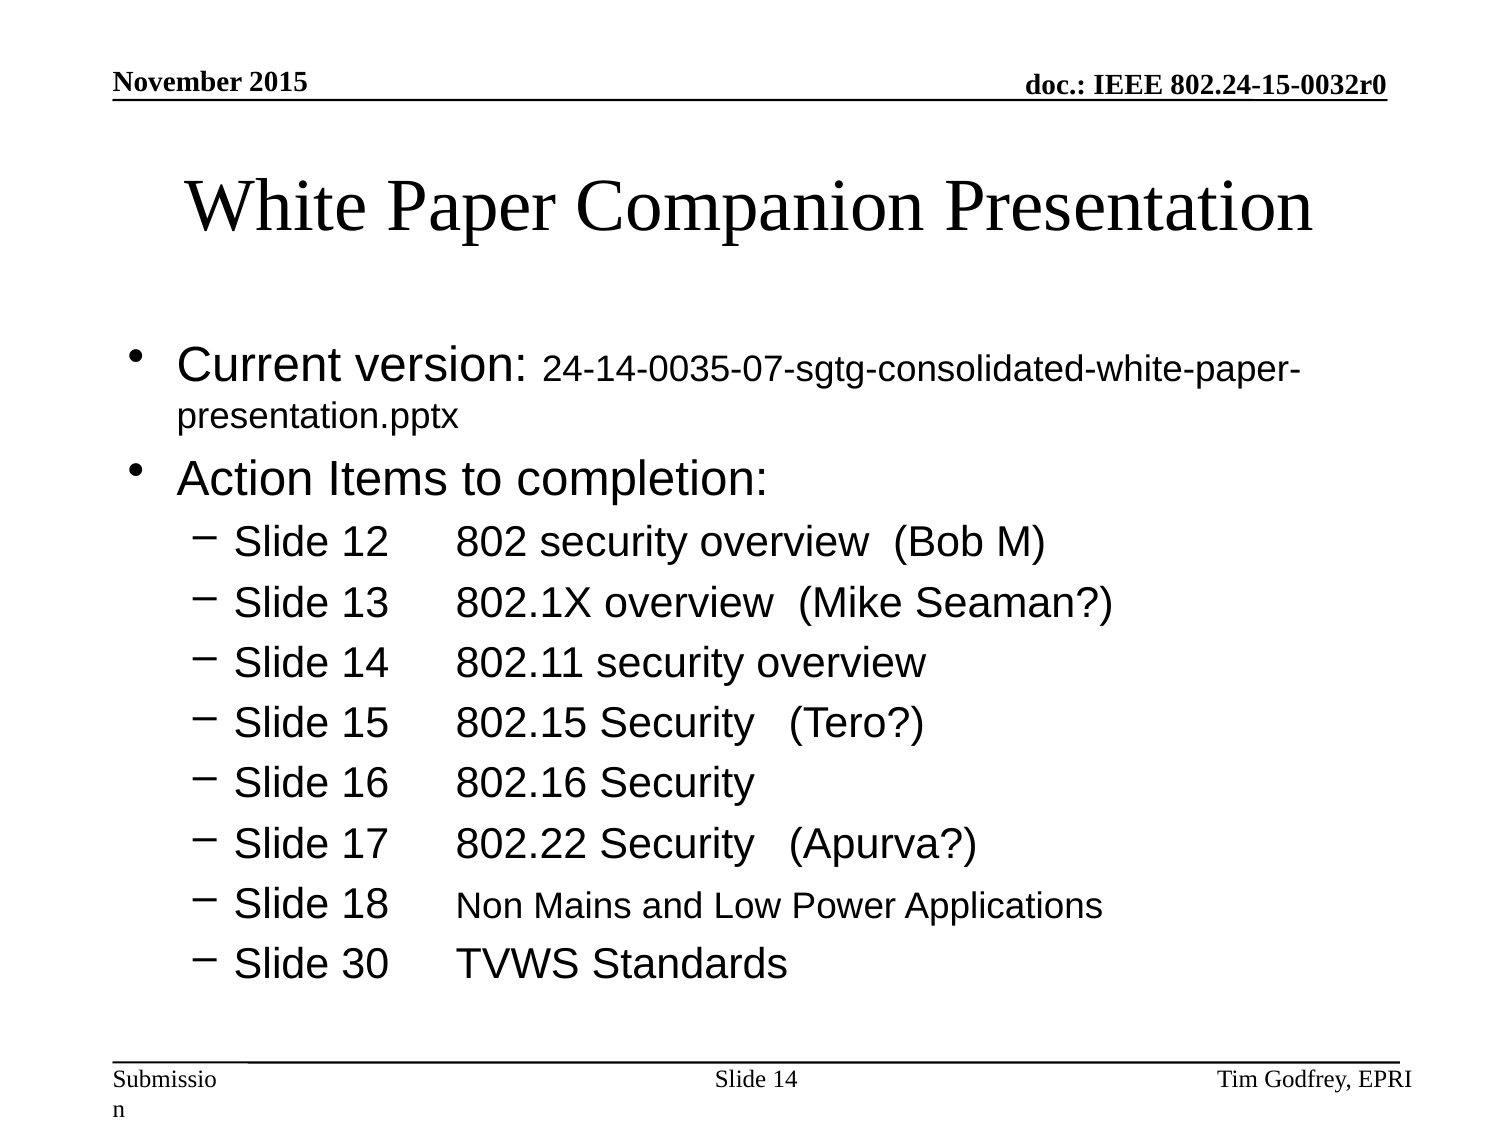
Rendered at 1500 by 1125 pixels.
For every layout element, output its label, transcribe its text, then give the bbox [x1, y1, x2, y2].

list Current version: 24-14-0035-07-sgtg-consolidated-white-paper-presentation.pptx Action Items to completion: Slide 12 802 security overview (Bob M) Slide 13 802.1X overview (Mike Seaman?) Slide 14 802.11 security overview Slide 15 802.15 Security (Tero?) Slide 16 802.16 Security Slide 17 802.22 Security (Apurva?) Slide 18 Non Mains and Low Power Applications Slide 30 TVWS Standards [112, 324, 1388, 1000]
title White Paper Companion Presentation [112, 112, 1388, 288]
slide_number Slide 14 [712, 1062, 800, 1093]
footer Tim Godfrey, EPRI [900, 1062, 1413, 1093]
